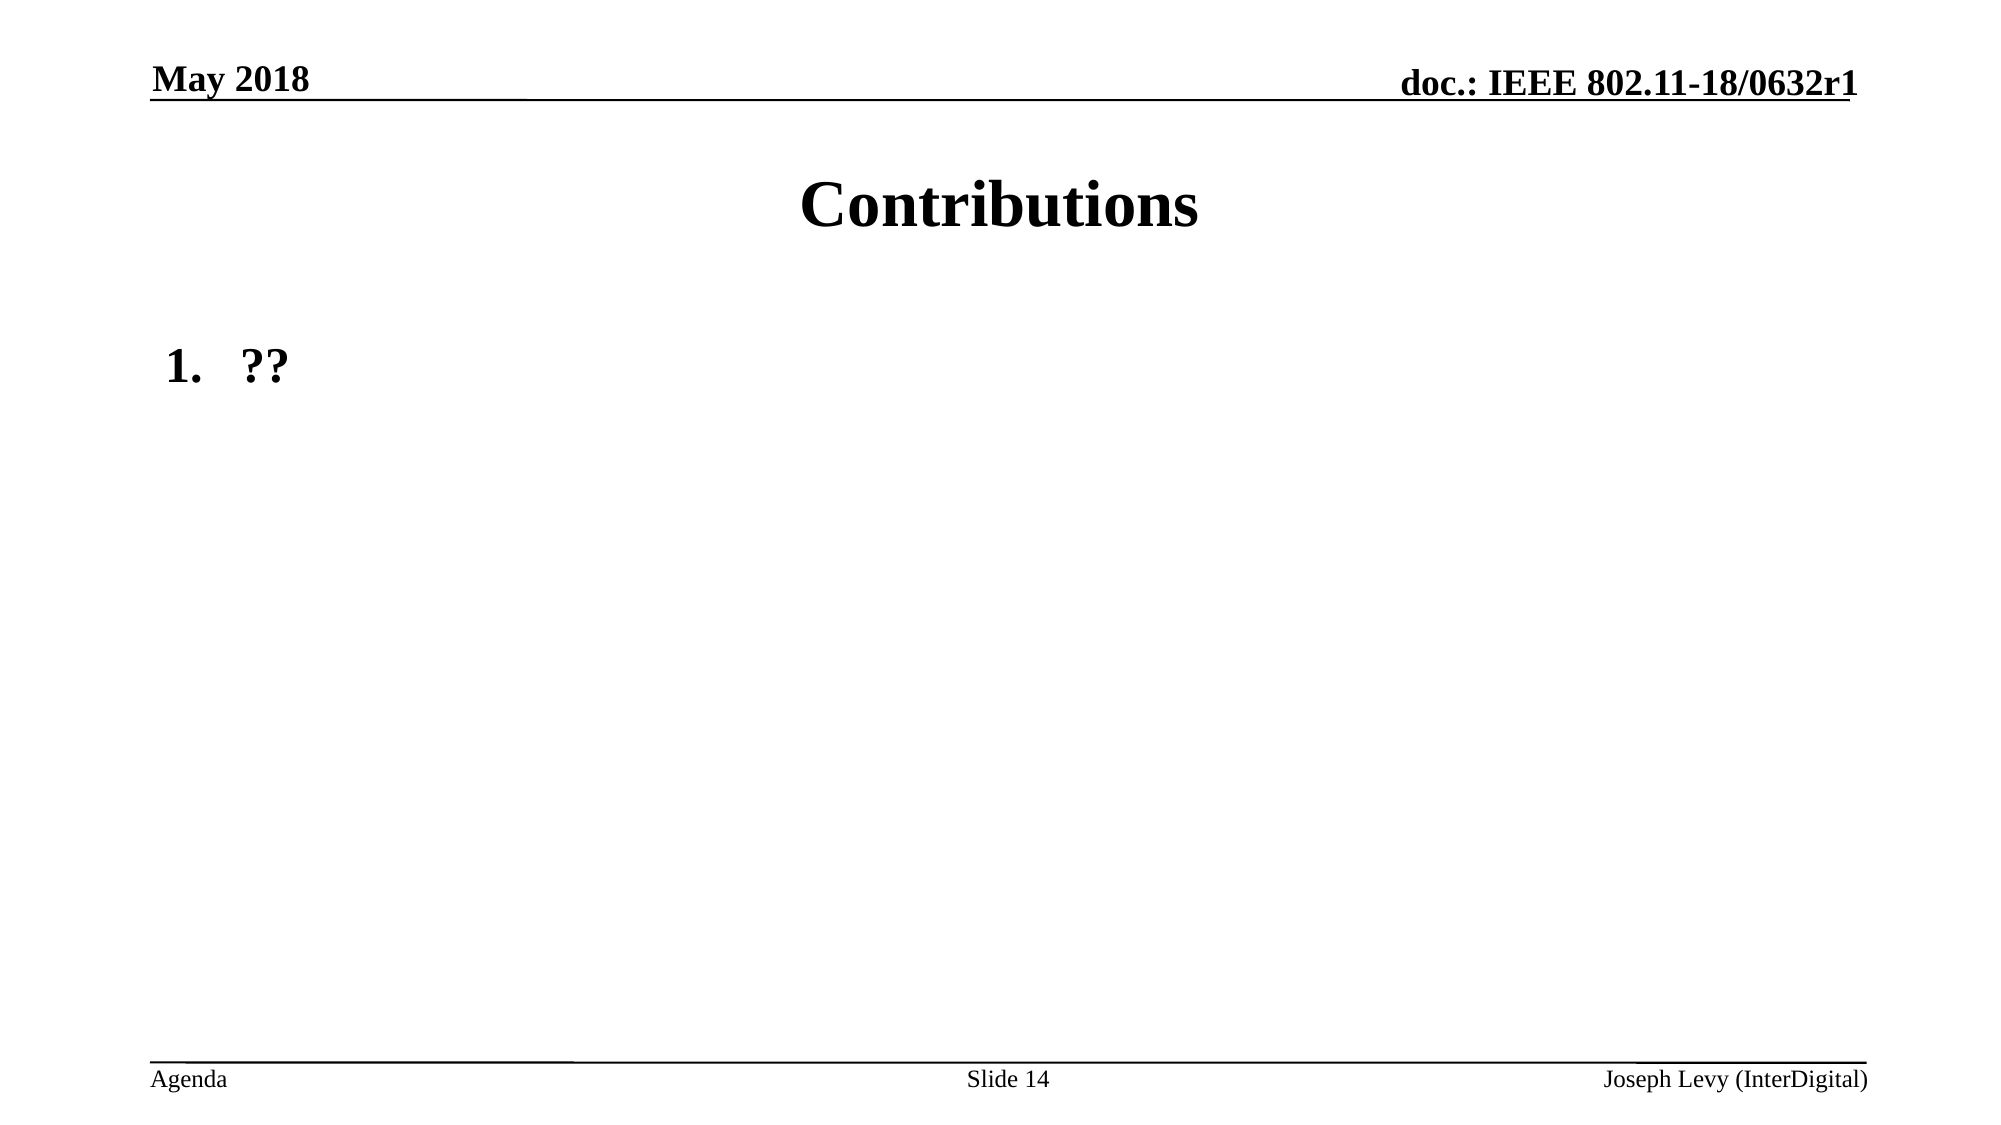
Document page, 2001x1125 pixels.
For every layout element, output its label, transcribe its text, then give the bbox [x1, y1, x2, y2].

title Contributions [149, 112, 1850, 288]
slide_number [152, 54, 563, 100]
footer Joseph Levy (InterDigital) [1171, 1061, 1869, 1093]
list ?? [149, 324, 1850, 1000]
slide_number Slide 14 [950, 1061, 1067, 1123]
